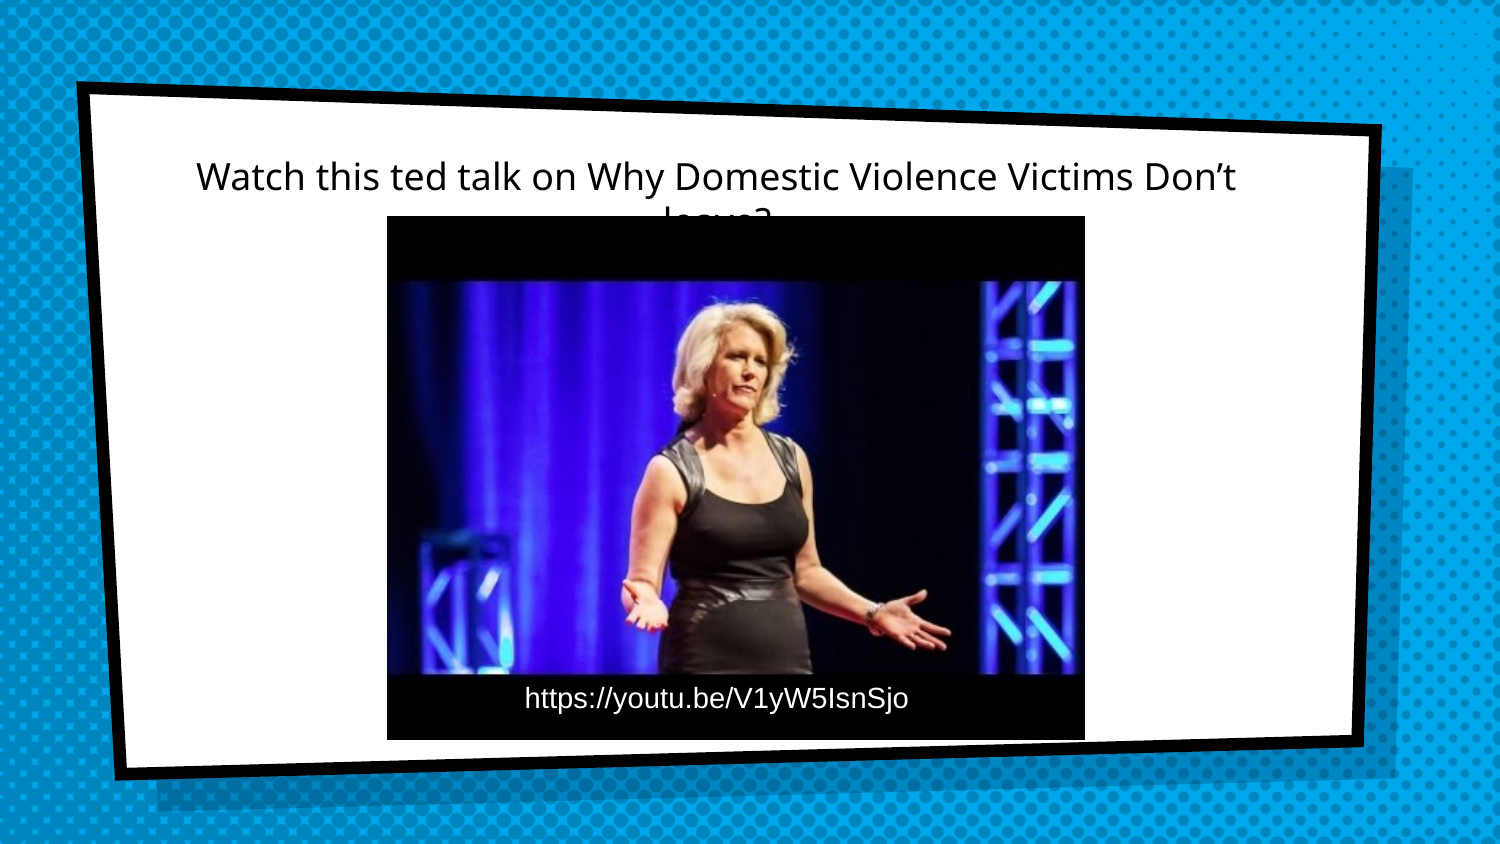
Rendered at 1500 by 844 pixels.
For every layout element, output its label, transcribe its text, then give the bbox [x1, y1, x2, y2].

text_box Watch this ted talk on Why Domestic Violence Victims Don’t leave? [181, 138, 1254, 271]
picture [386, 216, 1085, 741]
